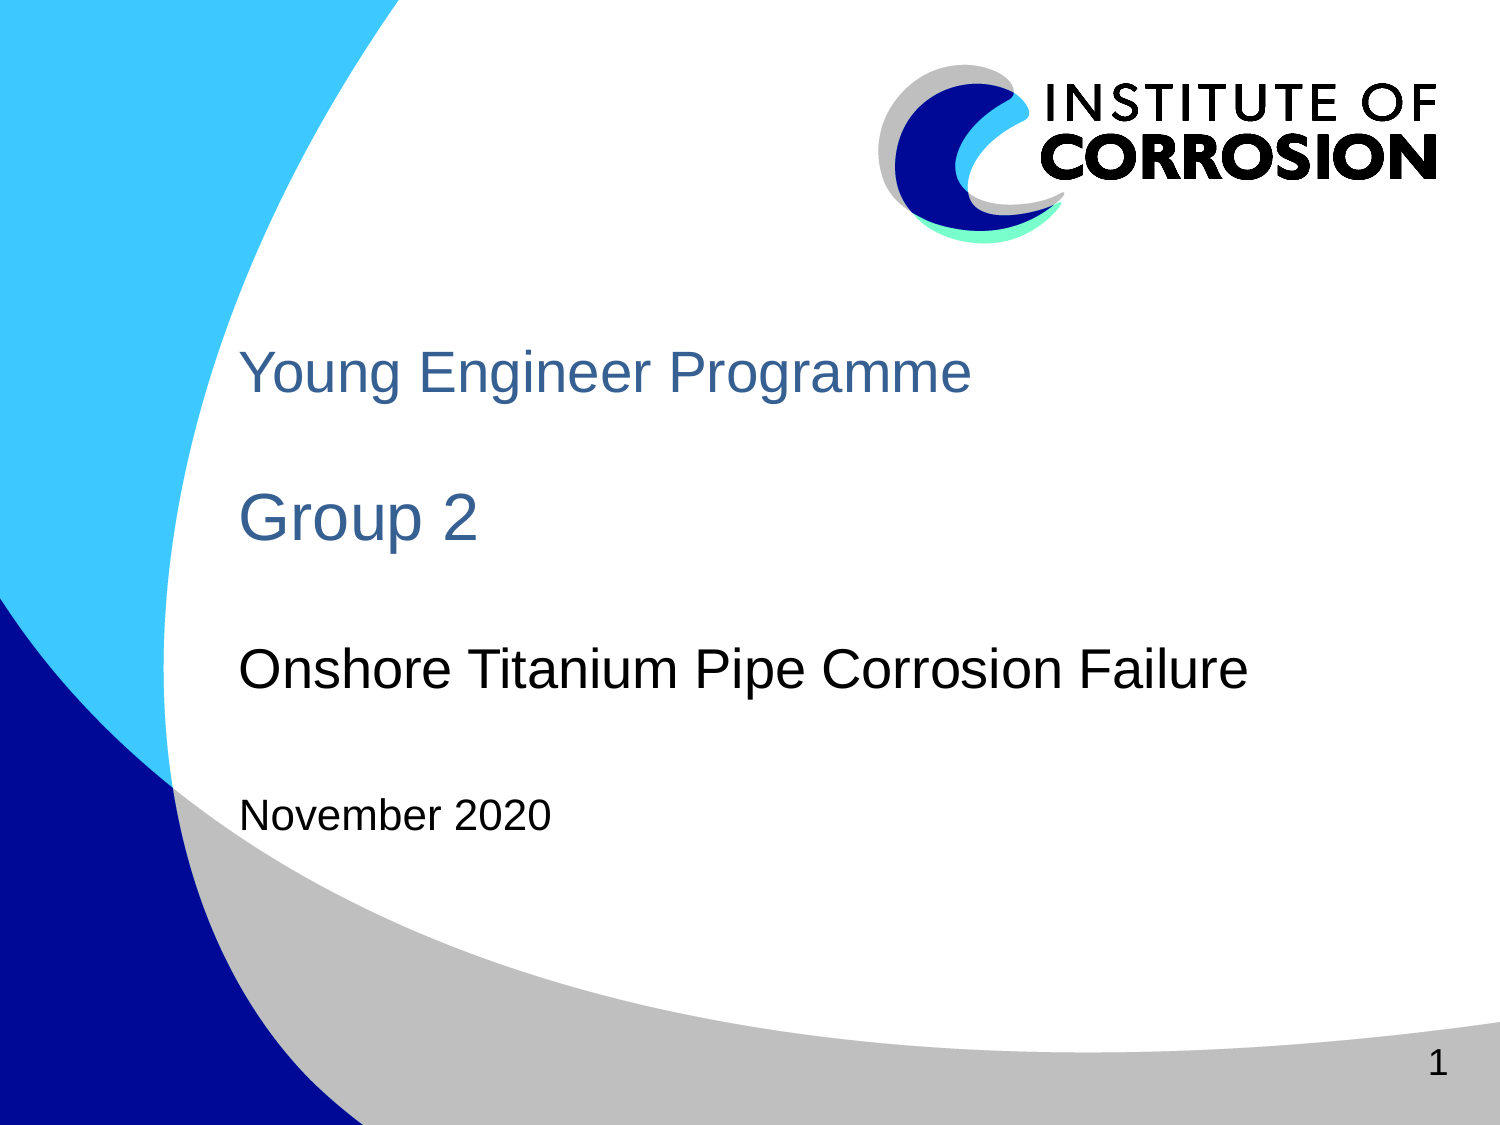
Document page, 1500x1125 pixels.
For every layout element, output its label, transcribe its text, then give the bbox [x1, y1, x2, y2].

text_box 1 [1413, 1030, 1485, 1090]
title Young Engineer Programme Group 2 [224, 390, 1335, 548]
picture [0, 0, 1500, 1125]
subtitle Onshore Titanium Pipe Corrosion Failure November 2020 [224, 624, 1335, 847]
